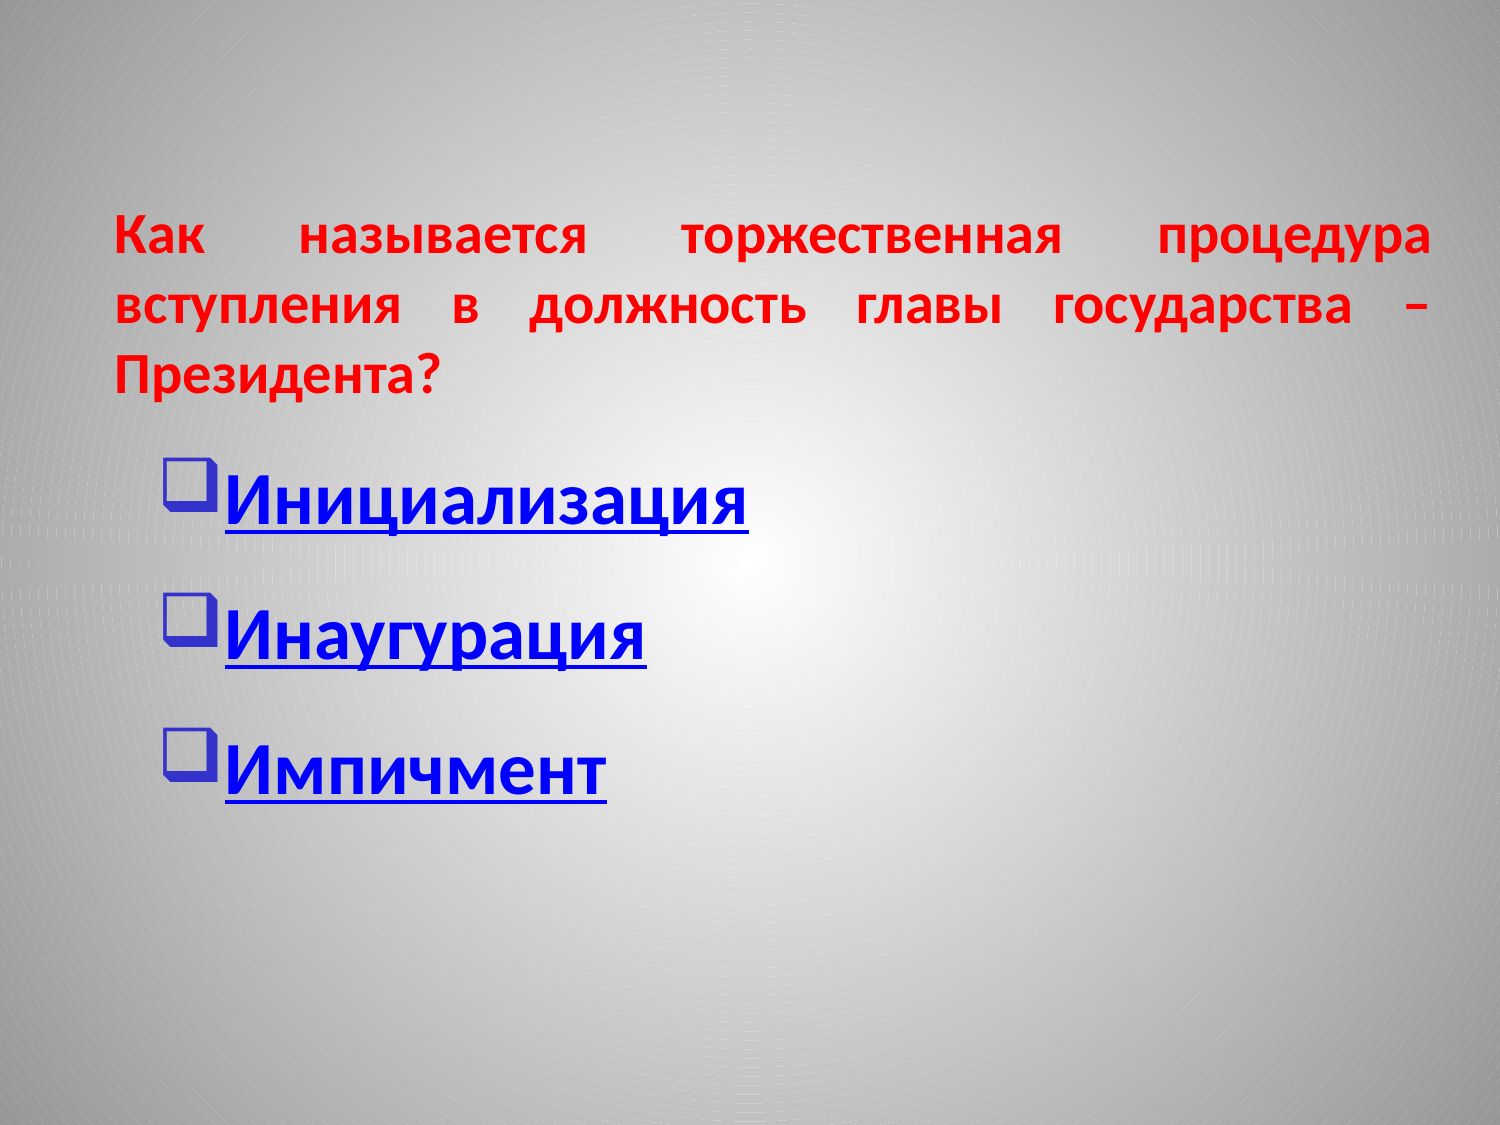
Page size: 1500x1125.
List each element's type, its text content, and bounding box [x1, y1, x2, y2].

text_box Как называется торжественная процедура вступления в должность главы государства –Президента? Инициализация Инаугурация Импичмент [100, 187, 1447, 818]
